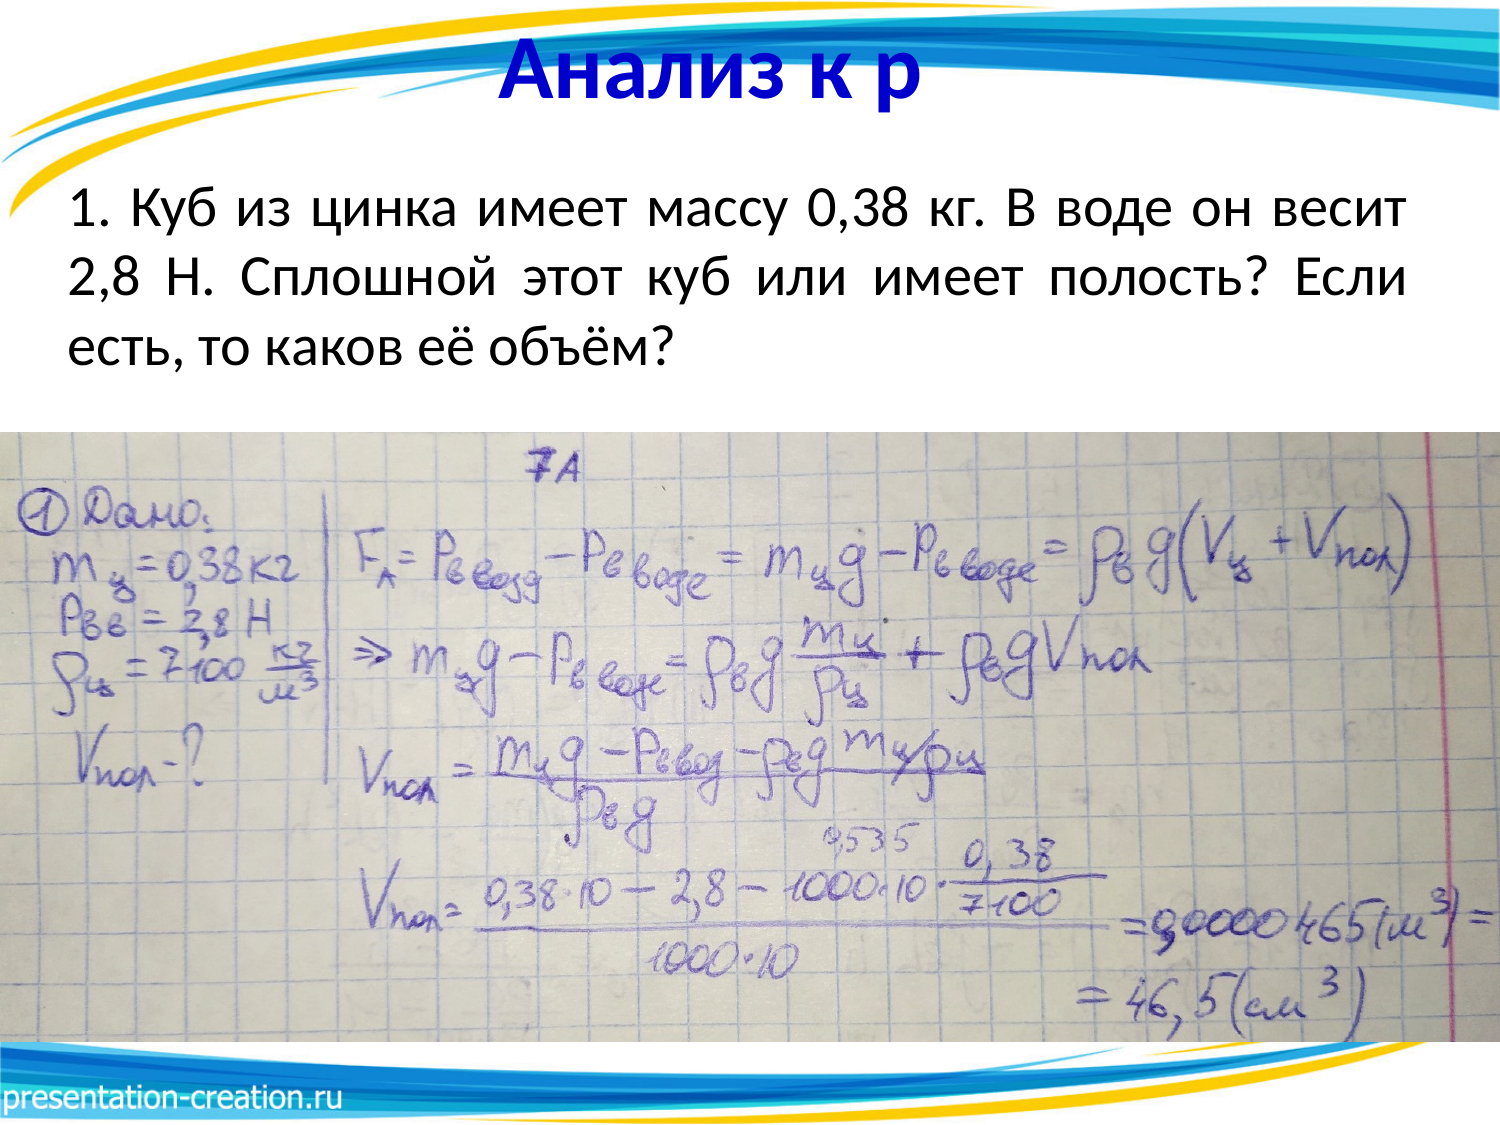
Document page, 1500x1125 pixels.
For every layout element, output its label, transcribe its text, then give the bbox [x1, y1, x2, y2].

text_box 1. Куб из цинка имеет массу 0,38 кг. В воде он весит 2,8 Н. Сплошной этот куб или имеет полость? Если есть, то каков её объём? [53, 160, 1424, 430]
text_box Анализ к р [483, 0, 939, 125]
picture [0, 0, 1500, 1125]
